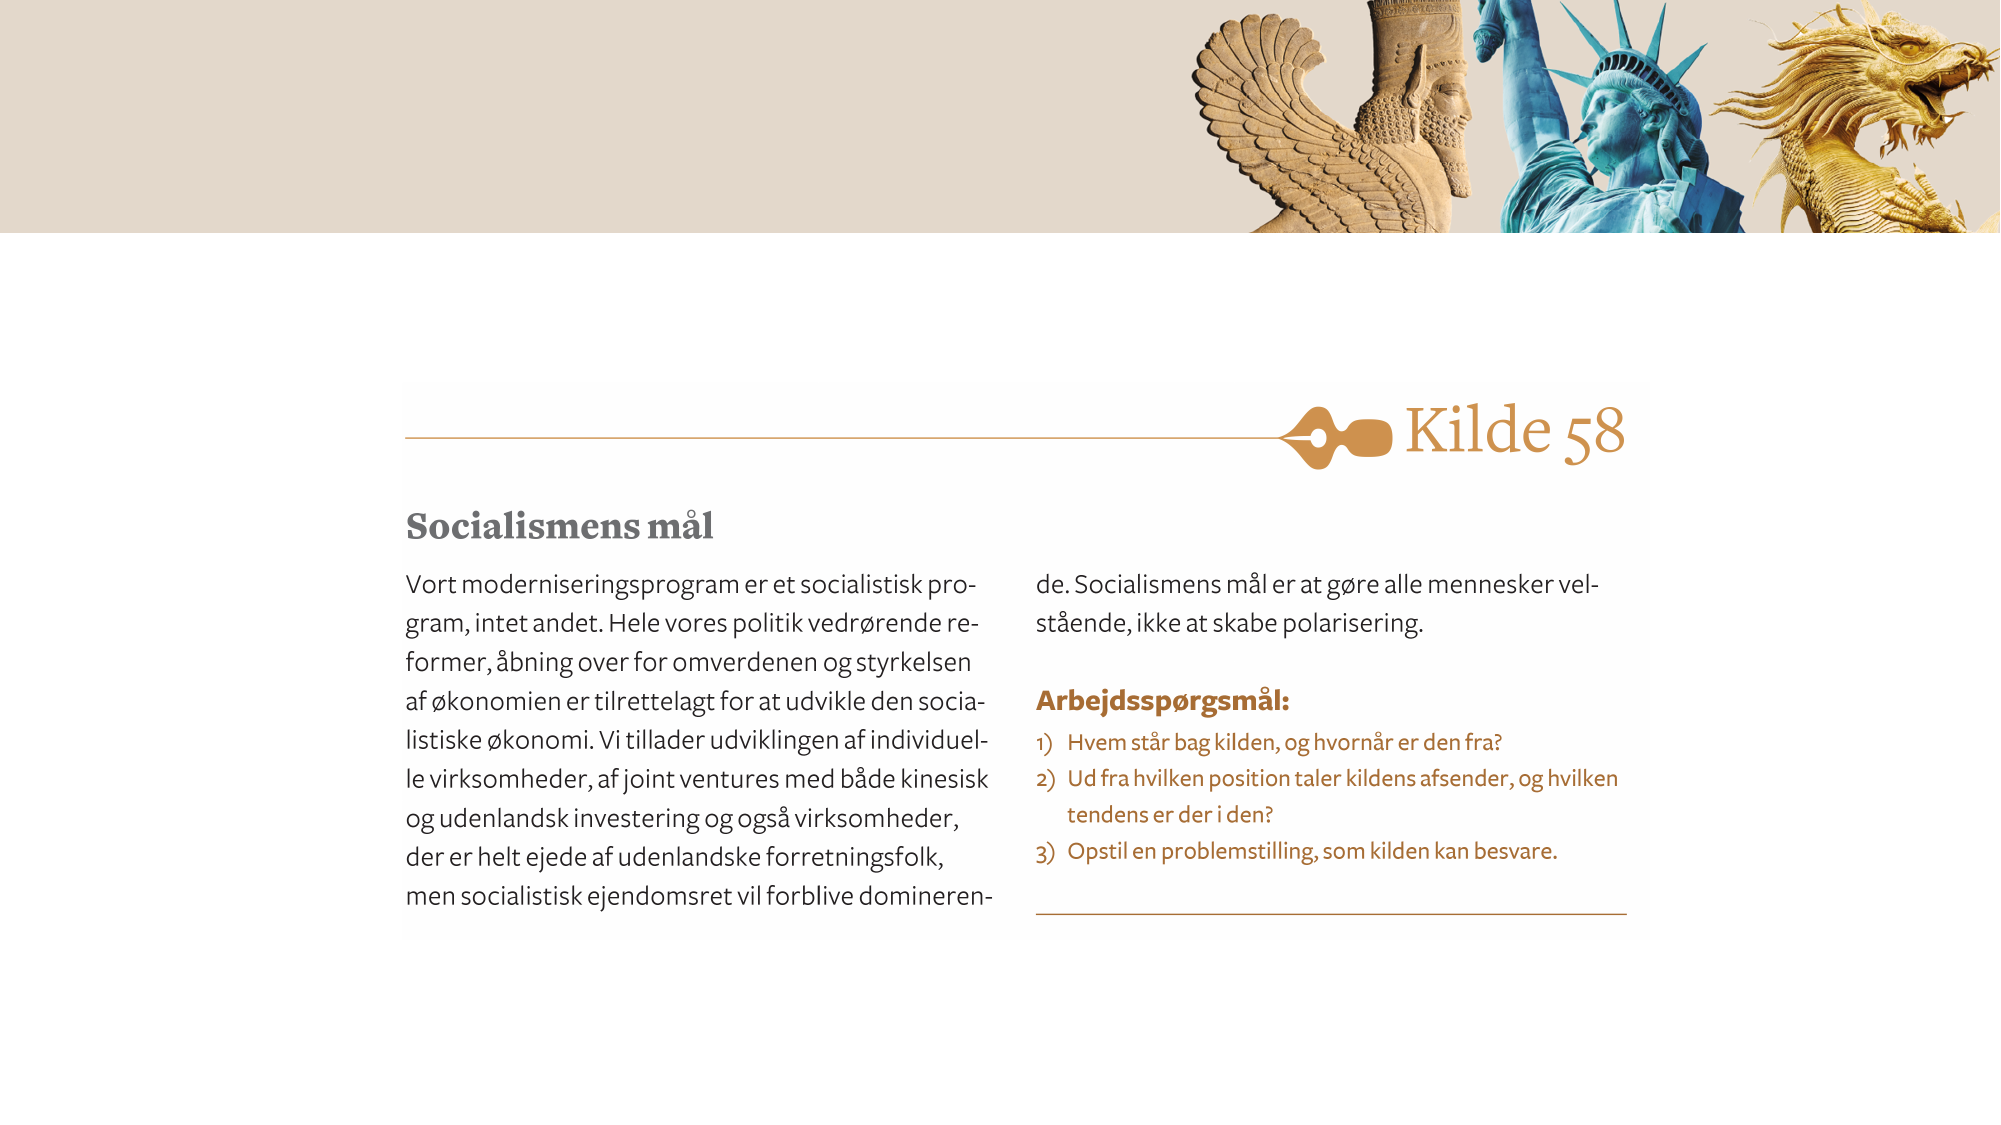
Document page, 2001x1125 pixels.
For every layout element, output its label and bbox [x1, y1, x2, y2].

picture [0, 0, 2000, 233]
list [402, 382, 1650, 940]
